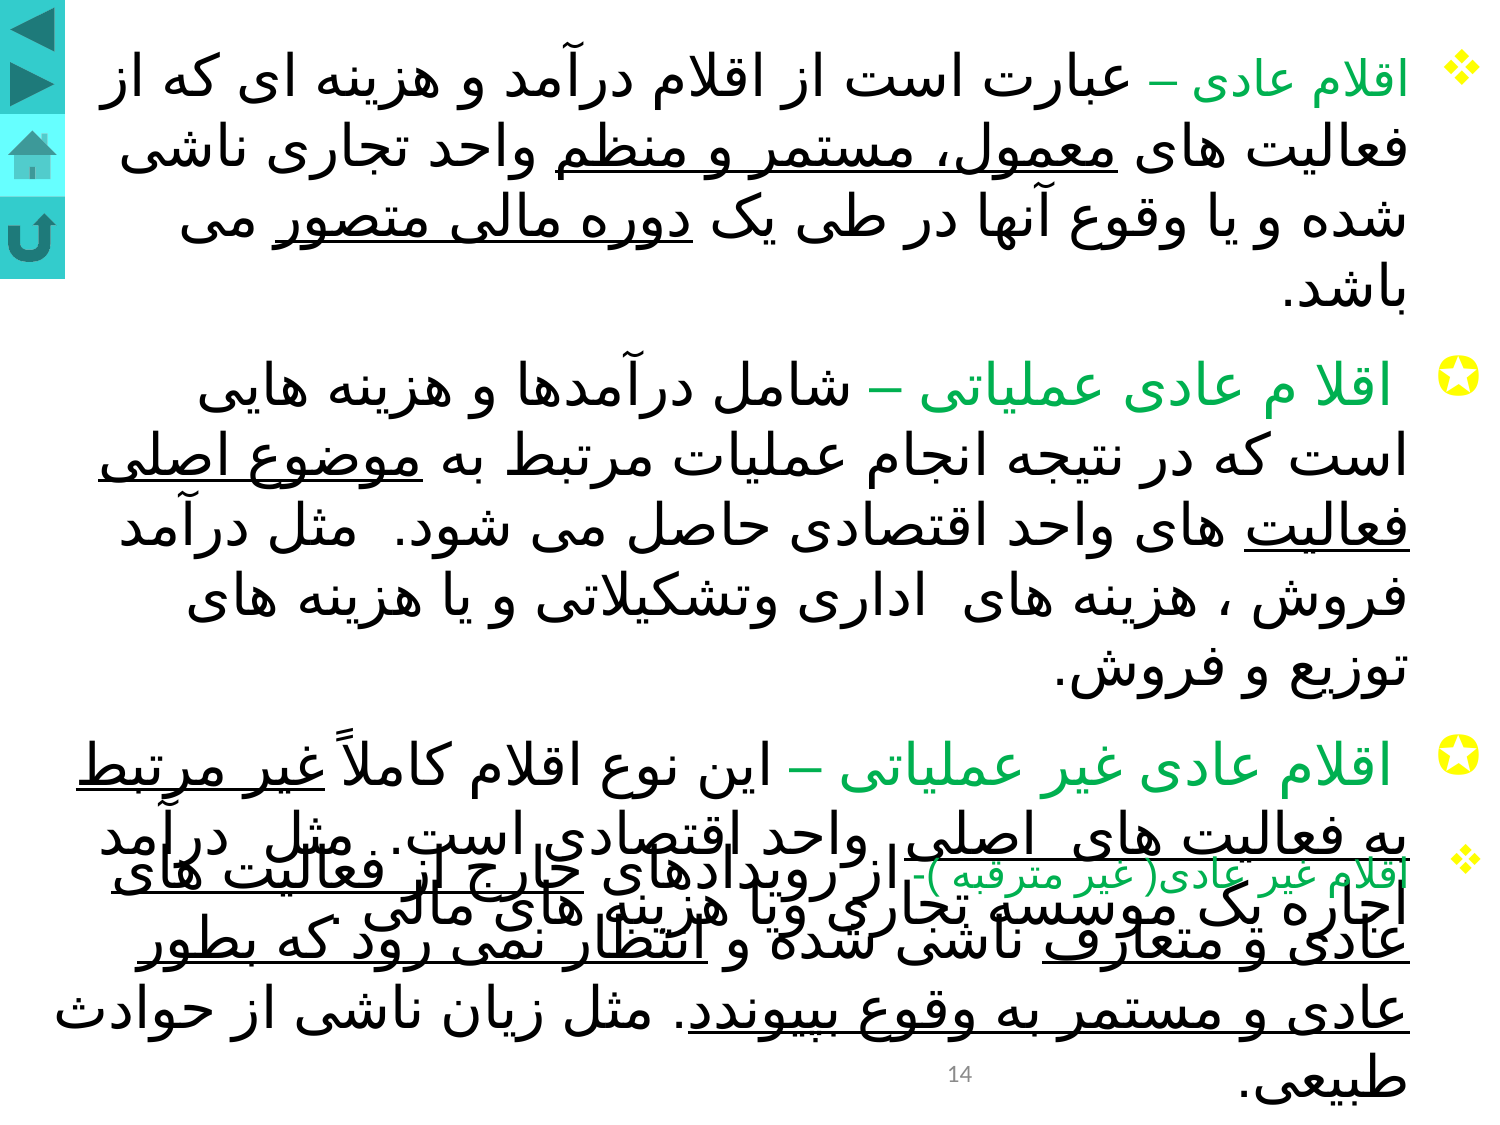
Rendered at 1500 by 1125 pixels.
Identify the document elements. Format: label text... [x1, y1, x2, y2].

text_box [0, 54, 65, 114]
text_box اقلام عادی – عبارت است از اقلام درآمد و هزینه ای که از فعالیت های معمول، مستمر و منظم واحد تجاری ناشی شده و یا وقوع آنها در طی یک دوره مالی متصور می باشد. اقلا م عادی عملیاتی – شامل درآمدها و هزینه هایی است که در نتیجه انجام عملیات مرتبط به موضوع اصلی فعالیت های واحد اقتصادی حاصل می شود. مثل درآمد فروش ، هزینه های اداری وتشکیلاتی و یا هزینه های توزیع و فروش. اقلام عادی غیر عملیاتی – این نوع اقلام کاملاً غیر مرتبط به فعالیت های اصلی واحد اقتصادی است. مثل درآمد اجاره یک موسسه تجاری ویا هزینه های مالی . [58, 31, 1500, 822]
text_box [0, 114, 65, 196]
text_box اقلام غیر عادی( غیر مترقبه )- از رویدادهای خارج از فعالیت های عادی و متعارف ناشی شده و انتظار نمی رود که بطور عادی و مستمر به وقوع بپیوندد. مثل زیان ناشی از حوادث طبیعی. [29, 822, 1500, 1117]
text_box [0, 196, 65, 279]
text_box [0, 0, 65, 54]
